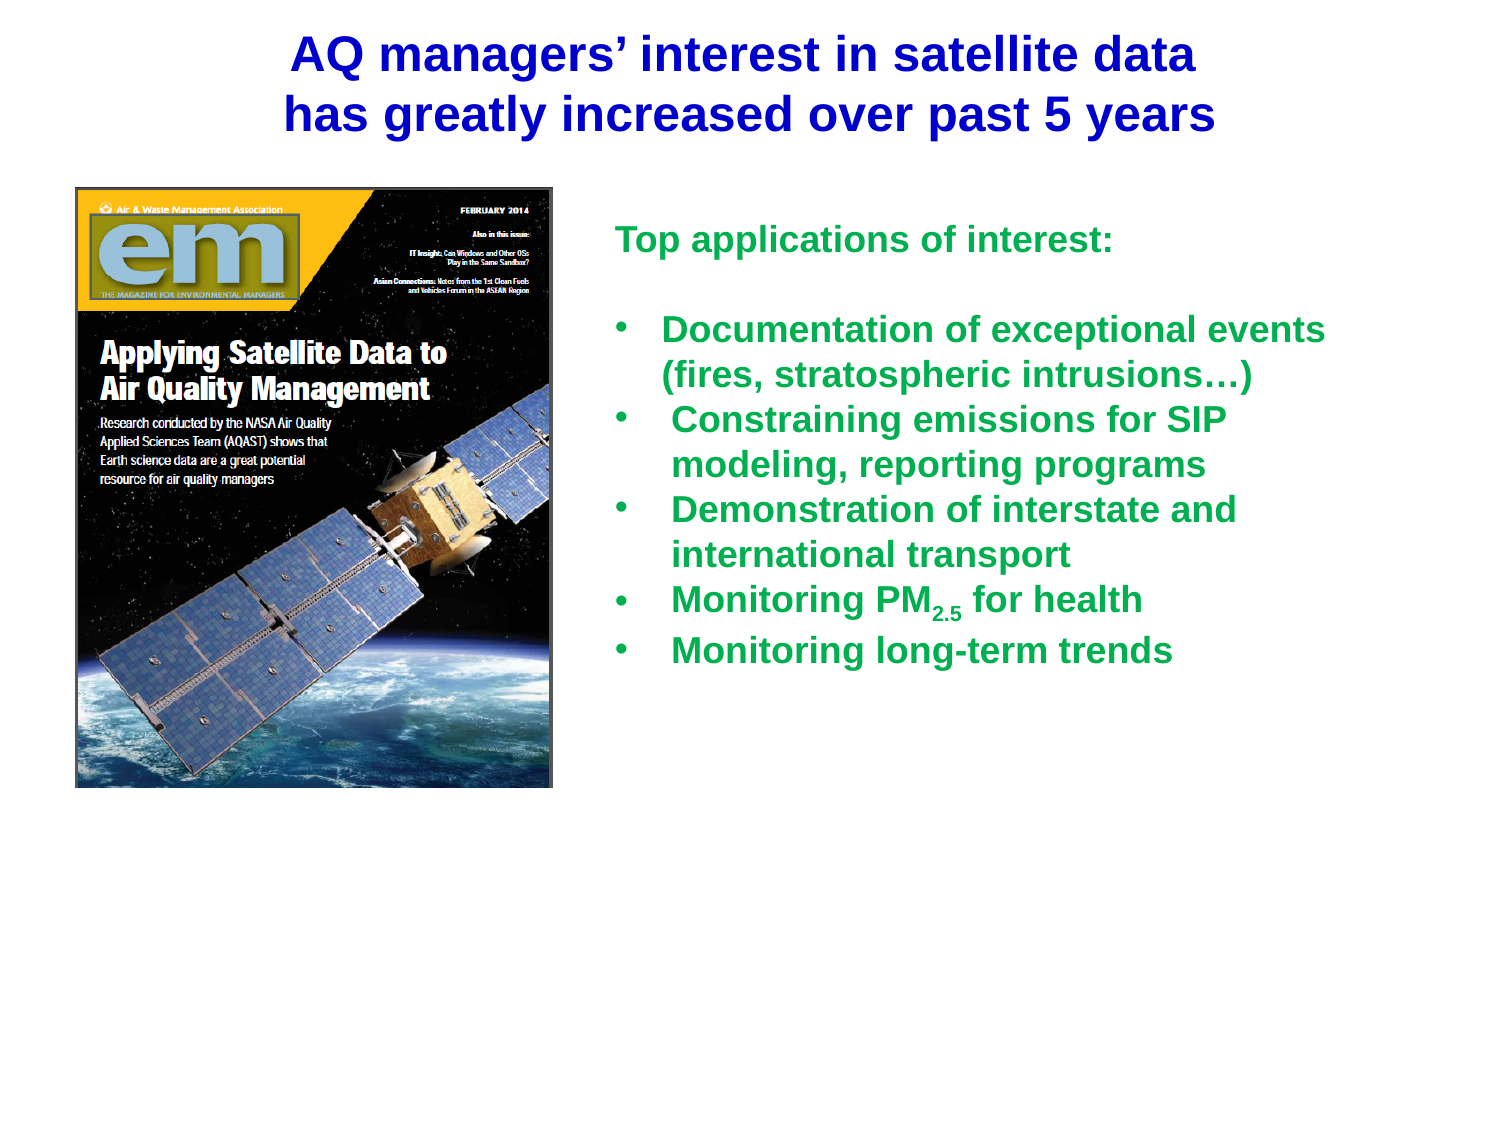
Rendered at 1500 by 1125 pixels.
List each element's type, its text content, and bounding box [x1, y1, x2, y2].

picture [74, 187, 554, 788]
text_box Top applications of interest: Documentation of exceptional events (fires, stratospheric intrusions…) Constraining emissions for SIP modeling, reporting programs Demonstration of interstate and international transport Monitoring PM2.5 for health Monitoring long-term trends [599, 207, 1350, 769]
title AQ managers’ interest in satellite data has greatly increased over past 5 years [0, 0, 1500, 175]
